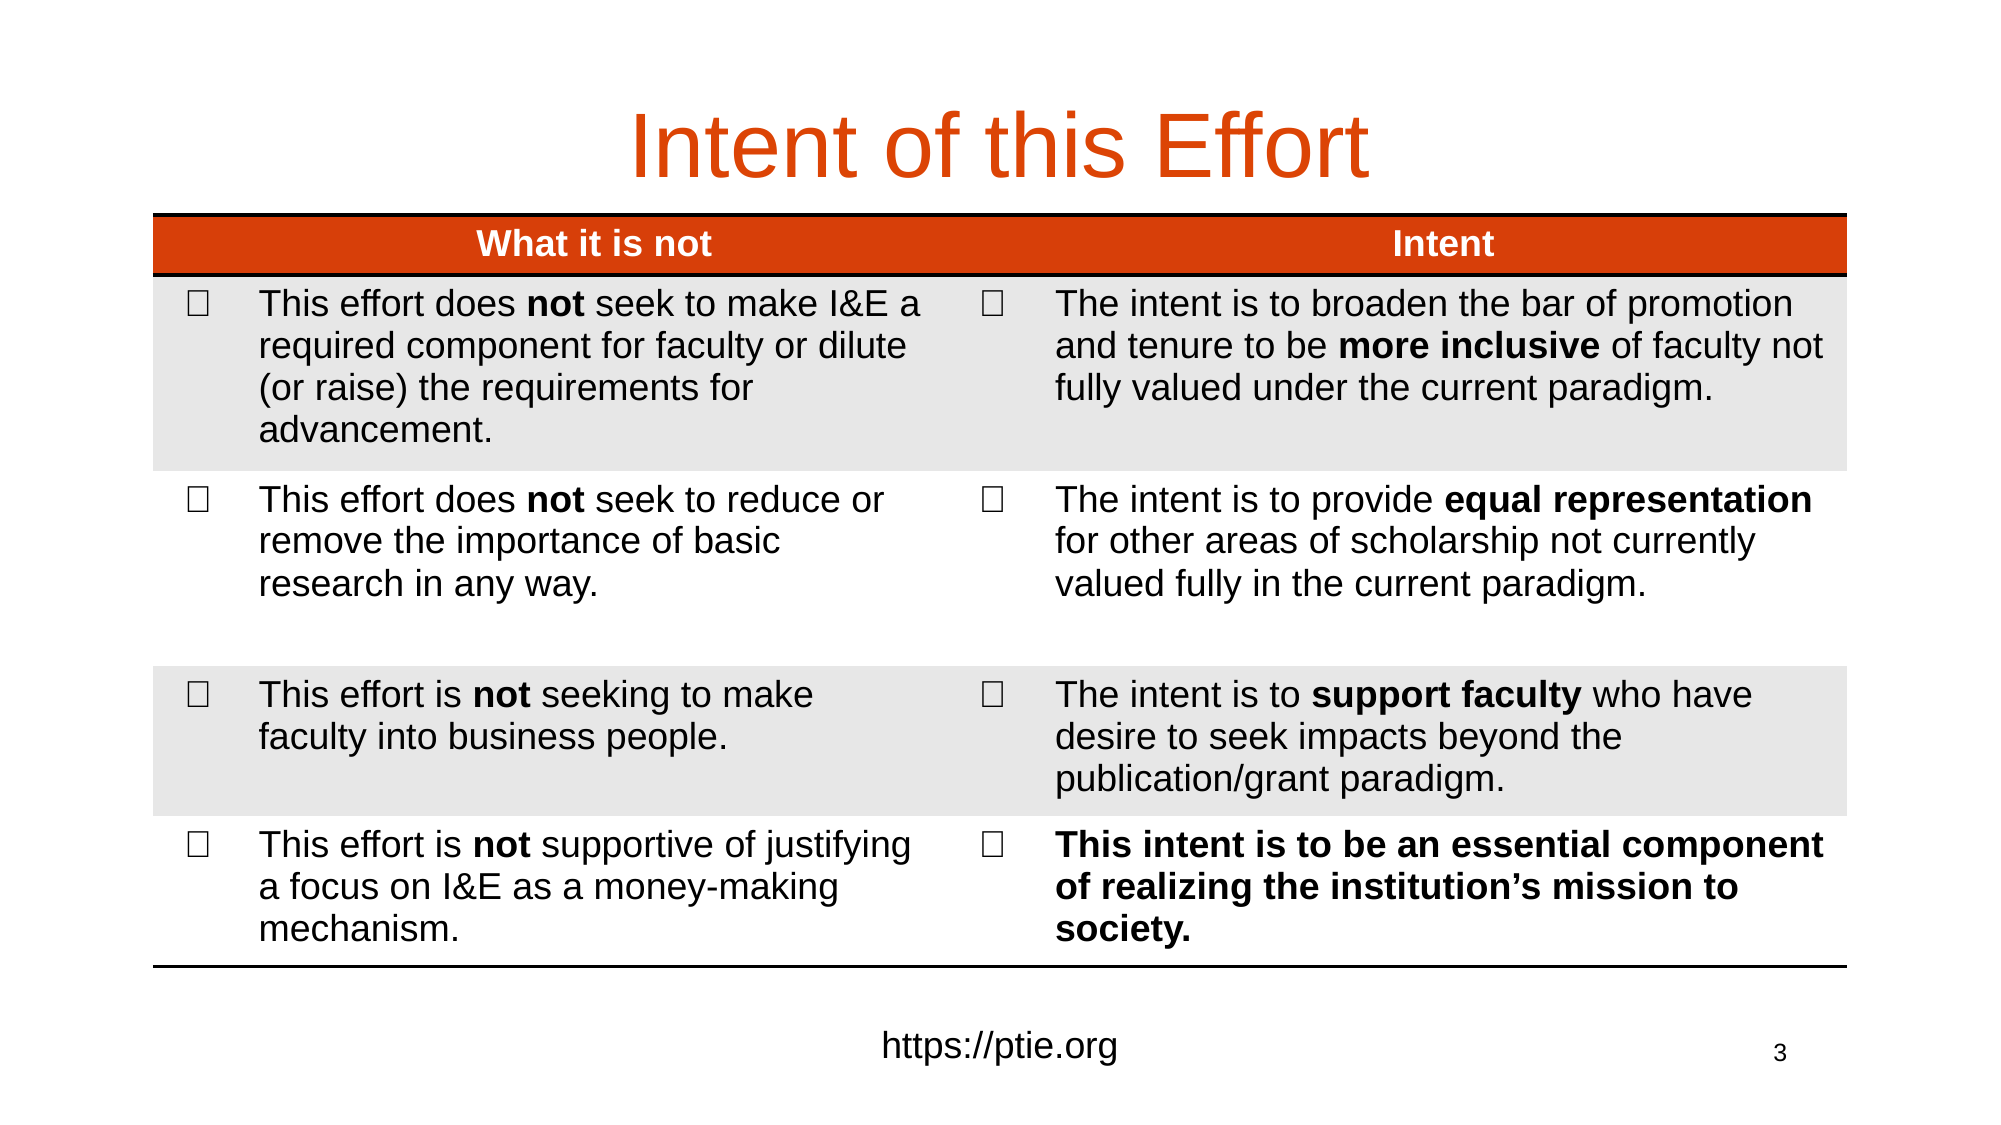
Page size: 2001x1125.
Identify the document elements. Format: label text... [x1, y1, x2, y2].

table_cell ✅ [945, 471, 1040, 666]
table_header [153, 217, 243, 273]
table_cell ✅ [945, 816, 1040, 965]
table_cell ✅ [945, 666, 1040, 816]
table_cell ❌ [153, 666, 243, 816]
table_cell The intent is to provide equal representation for other areas of scholarship not currently valued fully in the current paradigm. [1040, 471, 1847, 666]
text_box https://ptie.org [657, 1013, 1342, 1073]
table_cell This effort is not supportive of justifying a focus on I&E as a money-making mechanism. [243, 816, 945, 965]
table_cell The intent is to support faculty who have desire to seek impacts beyond the publication/grant paradigm. [1040, 666, 1847, 816]
table_cell The intent is to broaden the bar of promotion and tenure to be more inclusive of faculty not fully valued under the current paradigm. [1040, 277, 1847, 471]
table_header Intent [1040, 217, 1847, 273]
table_header [945, 217, 1040, 273]
table_cell ❌ [153, 816, 243, 965]
table_cell ❌ [153, 277, 243, 471]
table_cell This effort is not seeking to make faculty into business people. [243, 666, 945, 816]
table_header What it is not [243, 217, 945, 273]
slide_number 3 [1758, 1021, 1863, 1082]
title Intent of this Effort [137, 39, 1863, 257]
table_cell ✅ [945, 277, 1040, 471]
table_cell This effort does not seek to reduce or remove the importance of basic research in any way. [243, 471, 945, 666]
table_cell ❌ [153, 471, 243, 666]
table_cell This intent is to be an essential component of realizing the institution’s mission to society. [1040, 816, 1847, 965]
table_cell This effort does not seek to make I&E a required component for faculty or dilute (or raise) the requirements for advancement. [243, 277, 945, 471]
